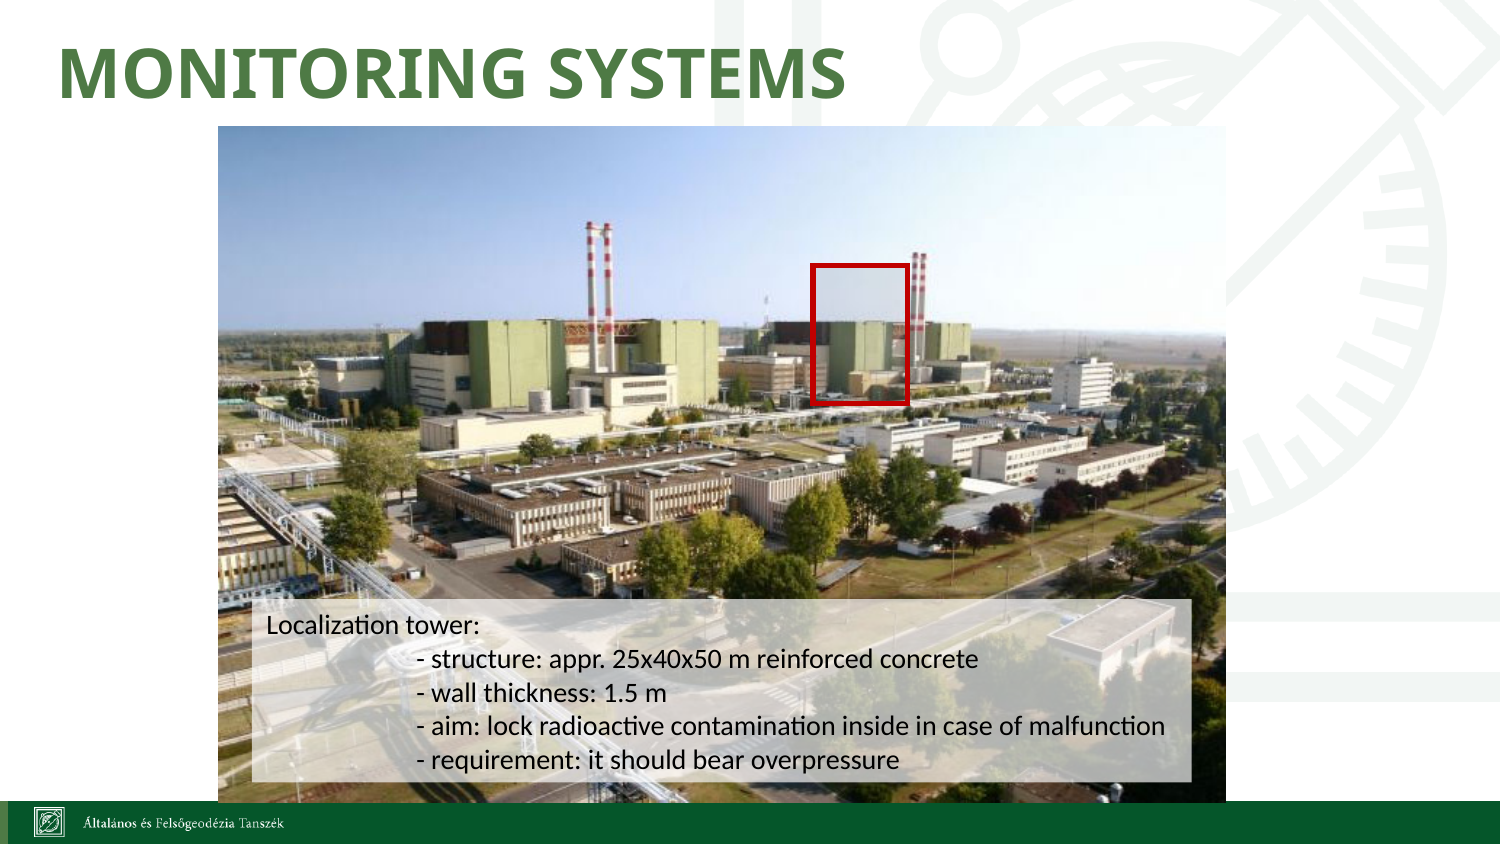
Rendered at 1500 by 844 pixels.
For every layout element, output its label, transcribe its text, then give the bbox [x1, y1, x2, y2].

title Monitoring systems [41, 0, 1336, 159]
picture [0, 0, 1500, 844]
